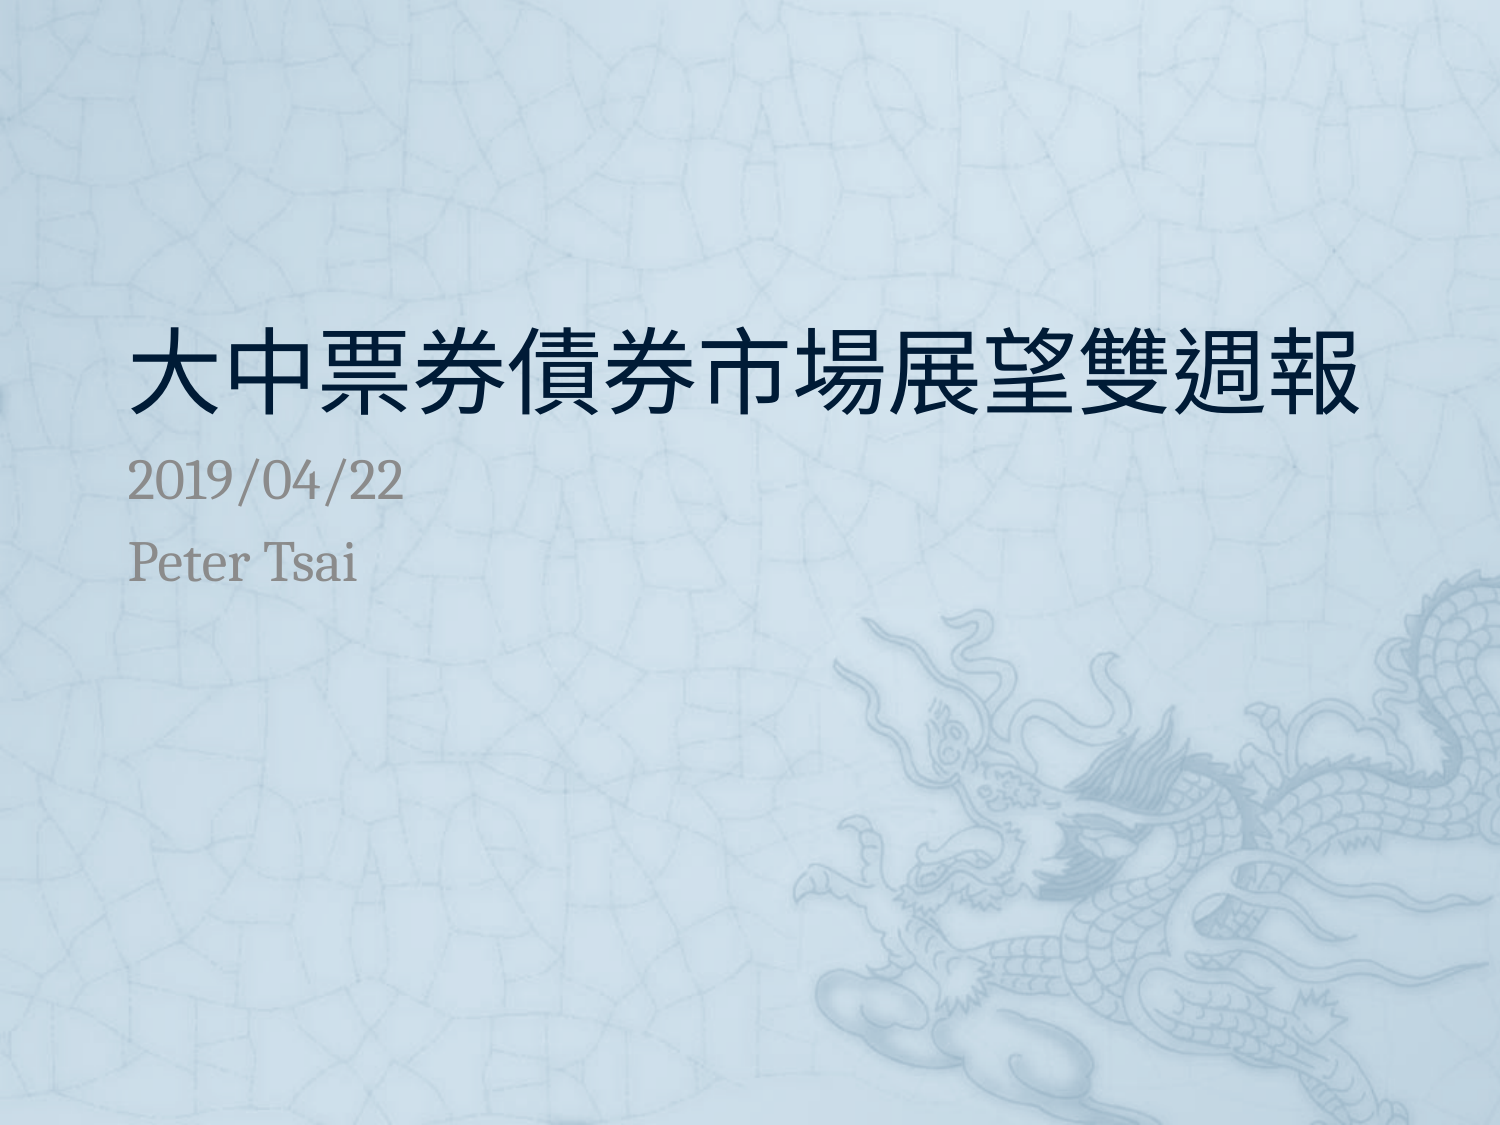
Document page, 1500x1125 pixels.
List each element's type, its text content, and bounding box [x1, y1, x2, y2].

subtitle 2019/04/22 Peter Tsai [112, 433, 1207, 722]
title 大中票券債券市場展望雙週報 [112, 192, 1388, 434]
